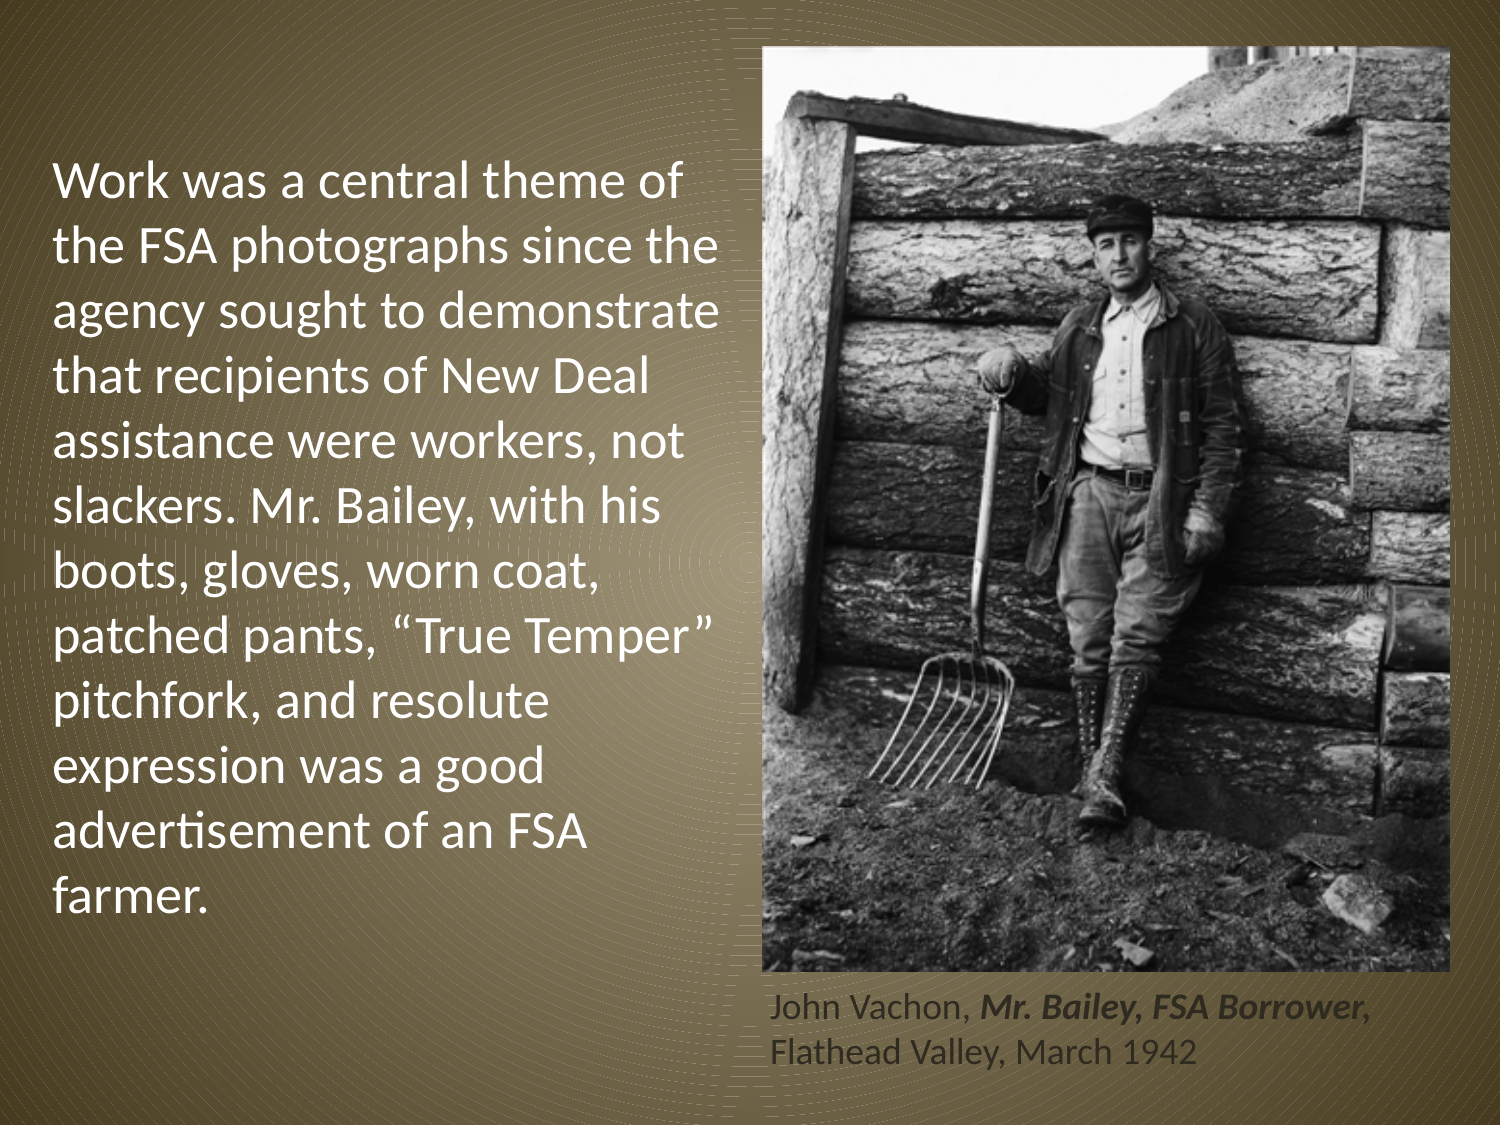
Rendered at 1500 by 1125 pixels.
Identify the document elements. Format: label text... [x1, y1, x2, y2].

text_box Work was a central theme of the FSA photographs since the agency sought to demonstrate that recipients of New Deal assistance were workers, not slackers. Mr. Bailey, with his boots, gloves, worn coat, patched pants, “True Temper” pitchfork, and resolute expression was a good advertisement of an FSA farmer. [37, 137, 743, 932]
picture [762, 46, 1450, 973]
text_box John Vachon, Mr. Bailey, FSA Borrower, Flathead Valley, March 1942 [755, 974, 1450, 1079]
